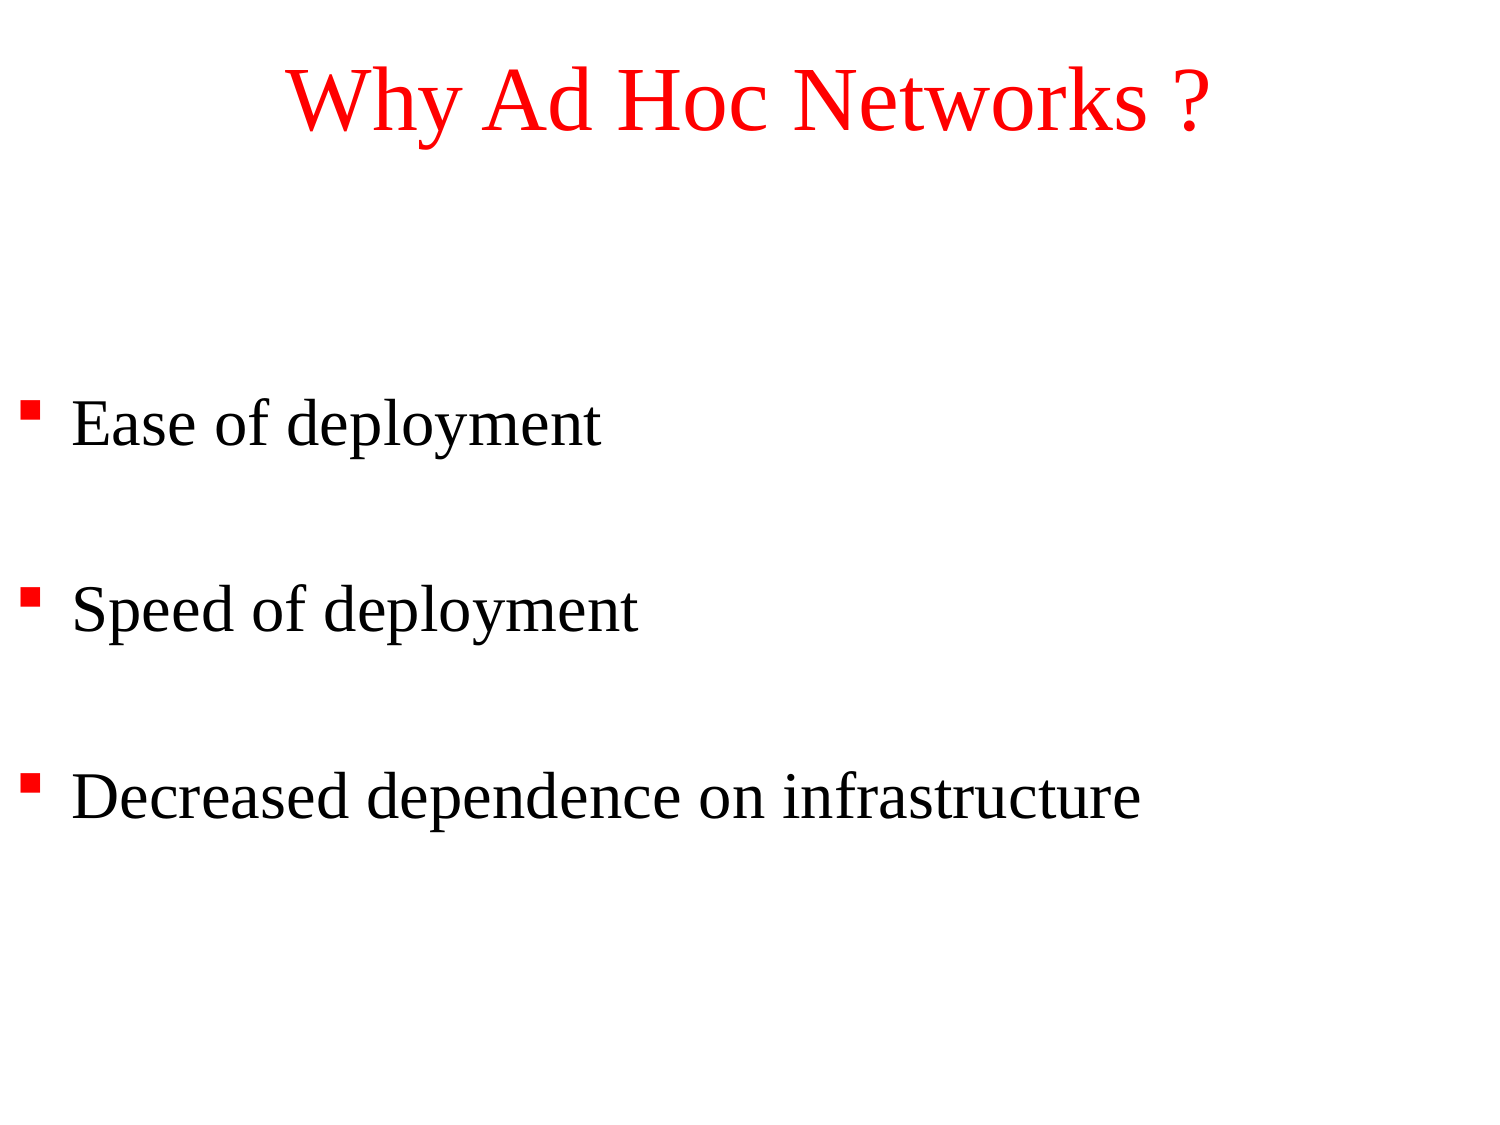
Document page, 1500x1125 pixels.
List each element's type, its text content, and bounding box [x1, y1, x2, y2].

title Why Ad Hoc Networks ? [0, 0, 1500, 188]
list Ease of deployment Speed of deployment Decreased dependence on infrastructure [0, 277, 1500, 1076]
